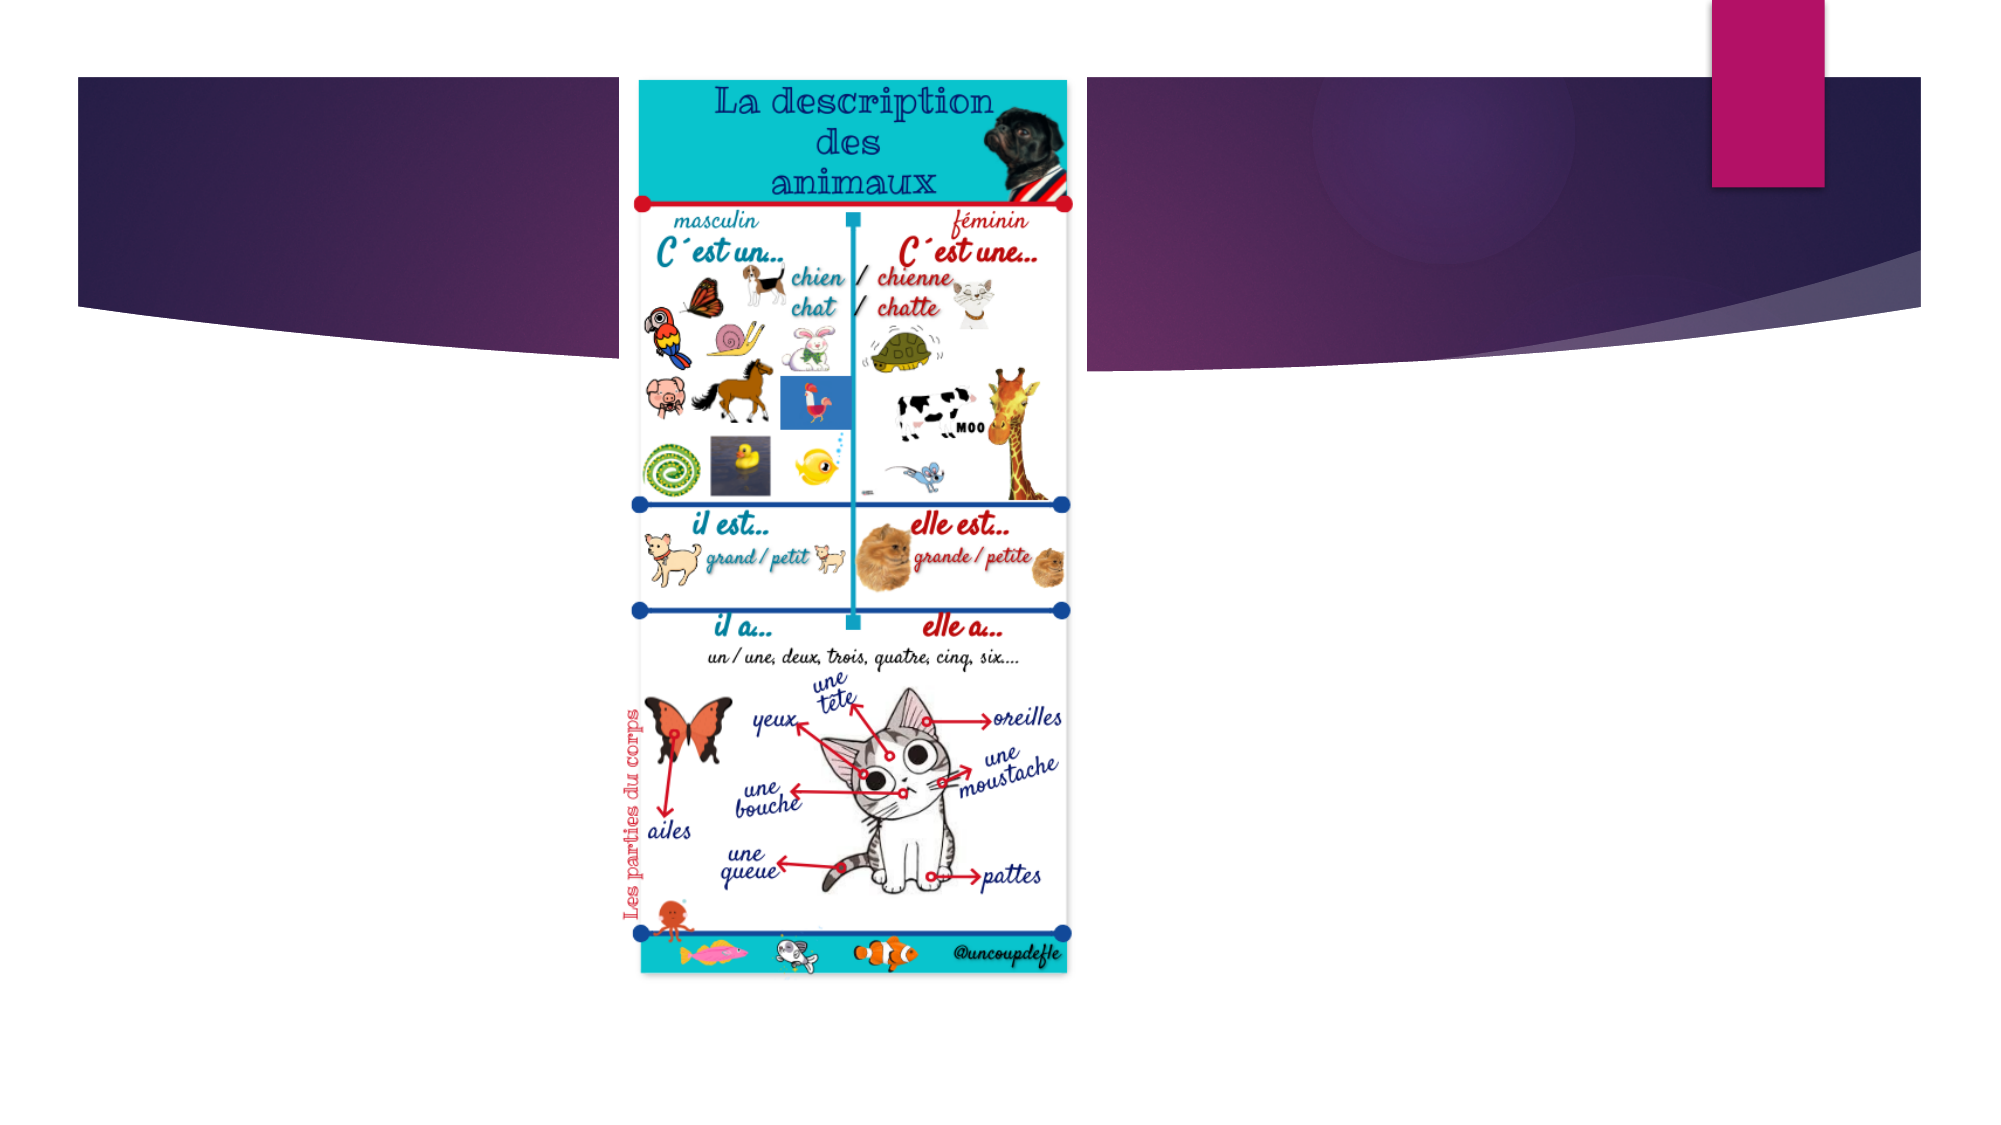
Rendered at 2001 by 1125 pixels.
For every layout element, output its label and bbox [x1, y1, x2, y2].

picture [619, 59, 1088, 995]
